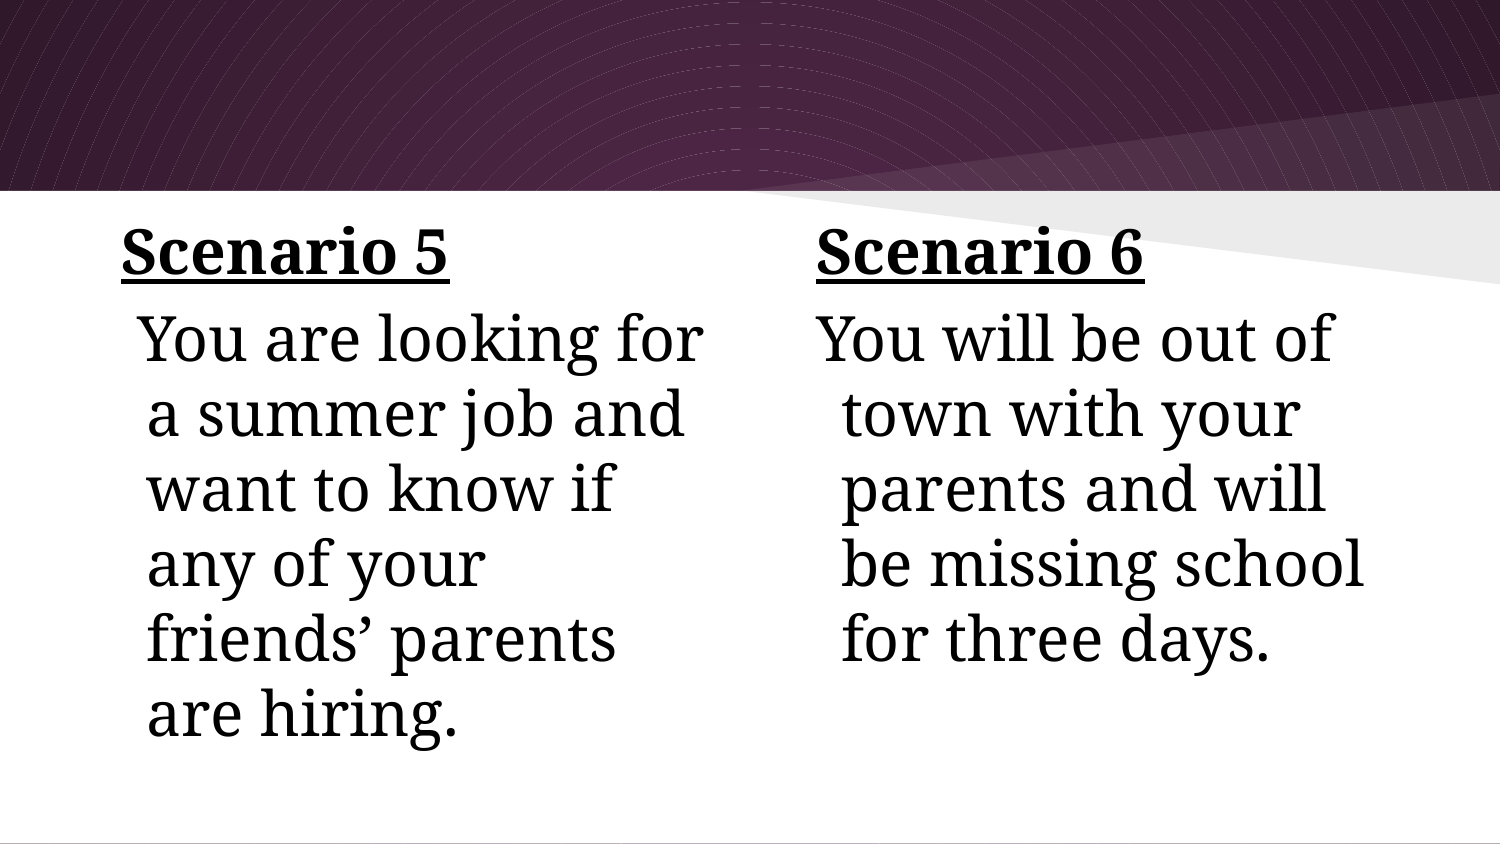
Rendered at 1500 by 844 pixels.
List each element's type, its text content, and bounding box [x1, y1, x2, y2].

list Scenario 5 You are looking for a summer job and want to know if any of your friends’ parents are hiring. [75, 196, 731, 808]
list Scenario 6 You will be out of town with your parents and will be missing school for three days. [769, 196, 1425, 808]
